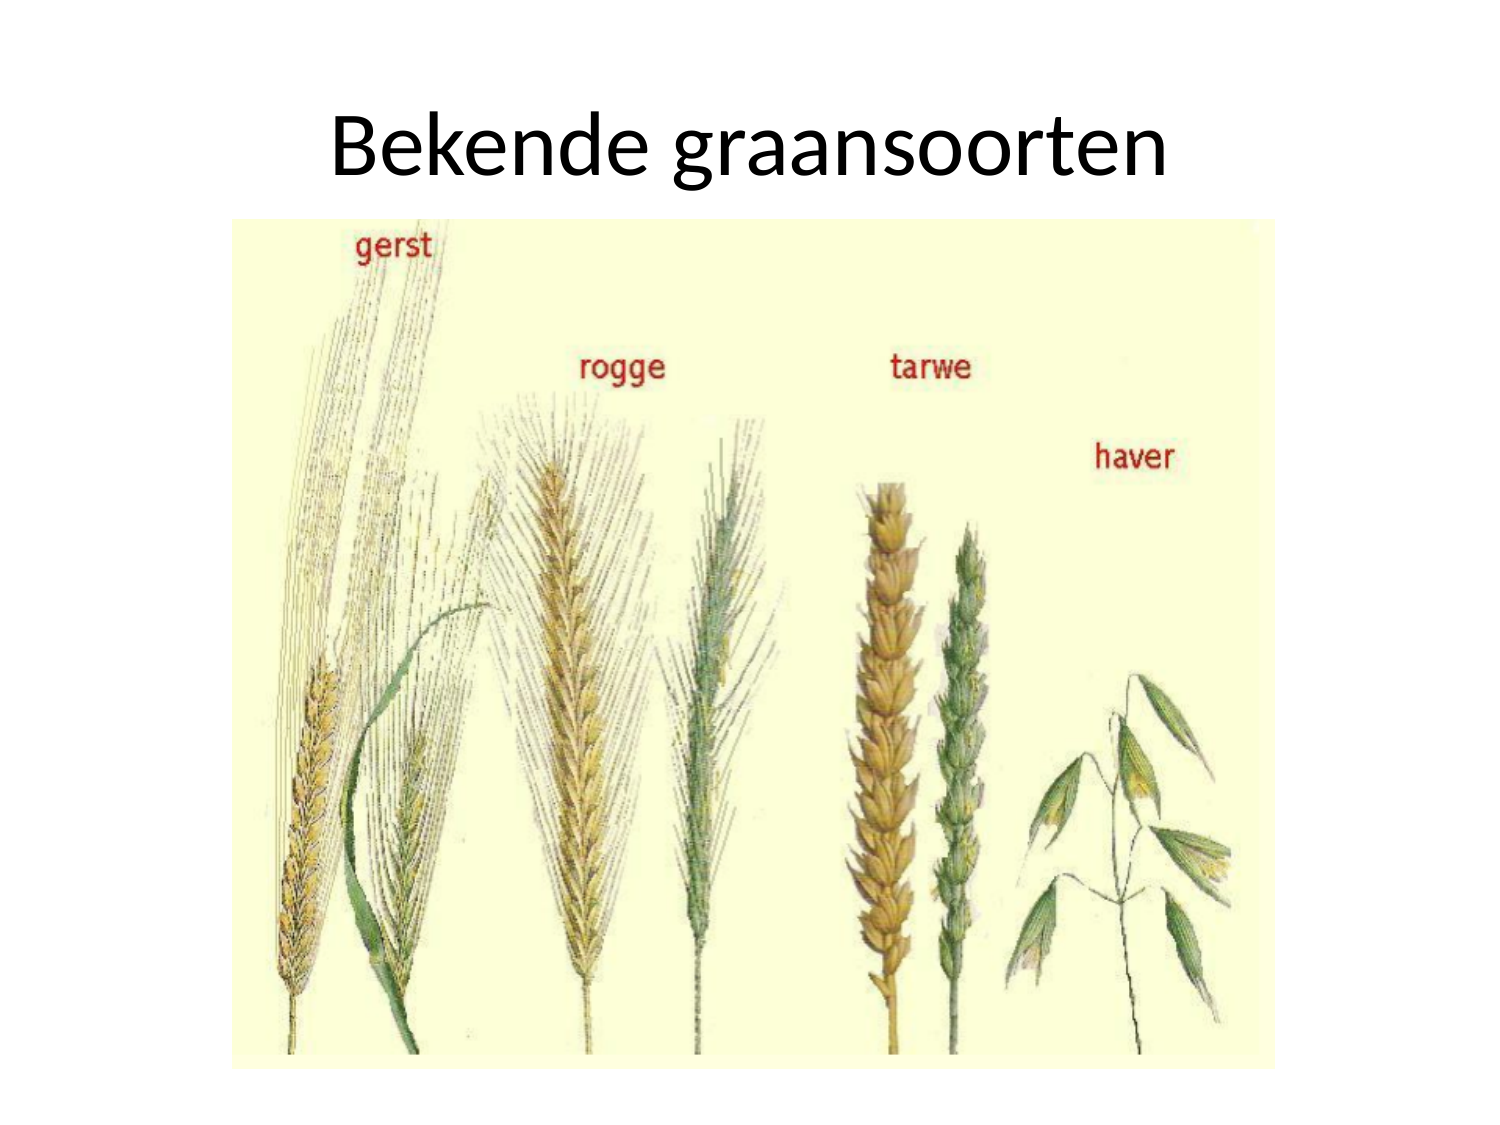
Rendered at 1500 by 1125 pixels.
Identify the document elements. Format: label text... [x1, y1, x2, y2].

picture [231, 219, 1275, 1069]
title Bekende graansoorten [75, 45, 1425, 233]
